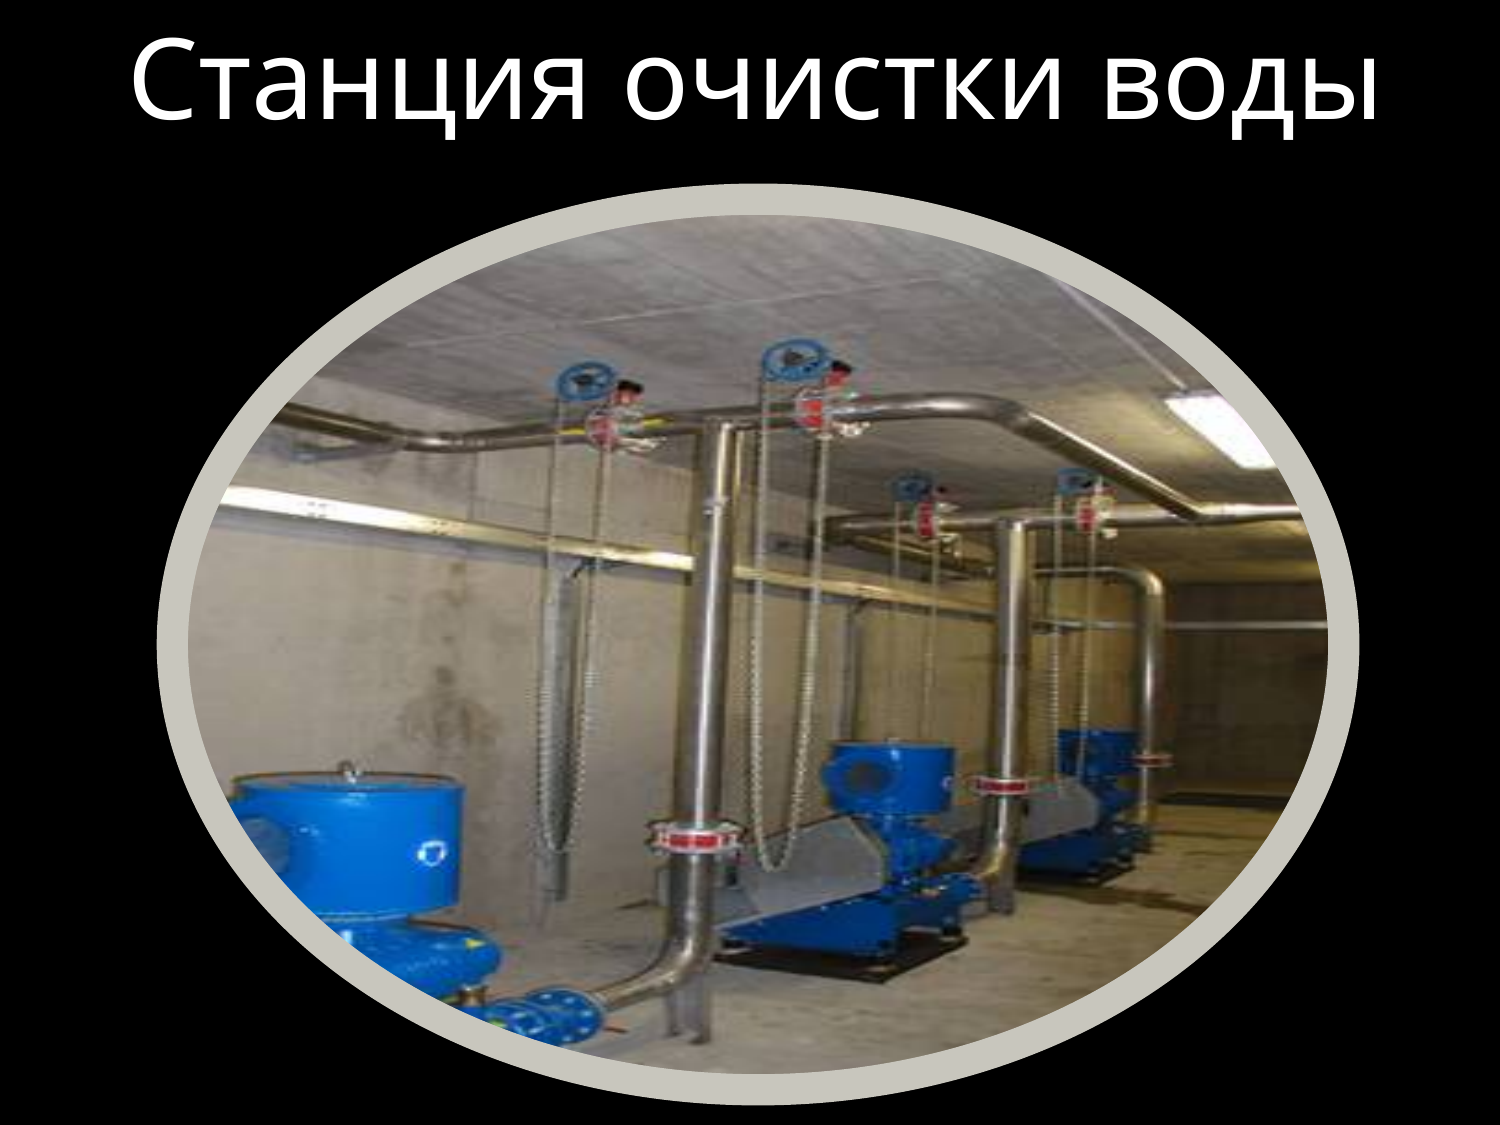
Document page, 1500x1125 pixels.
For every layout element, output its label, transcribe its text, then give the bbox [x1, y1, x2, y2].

picture [172, 198, 1345, 1091]
text_box Станция очистки воды [35, 0, 1477, 285]
